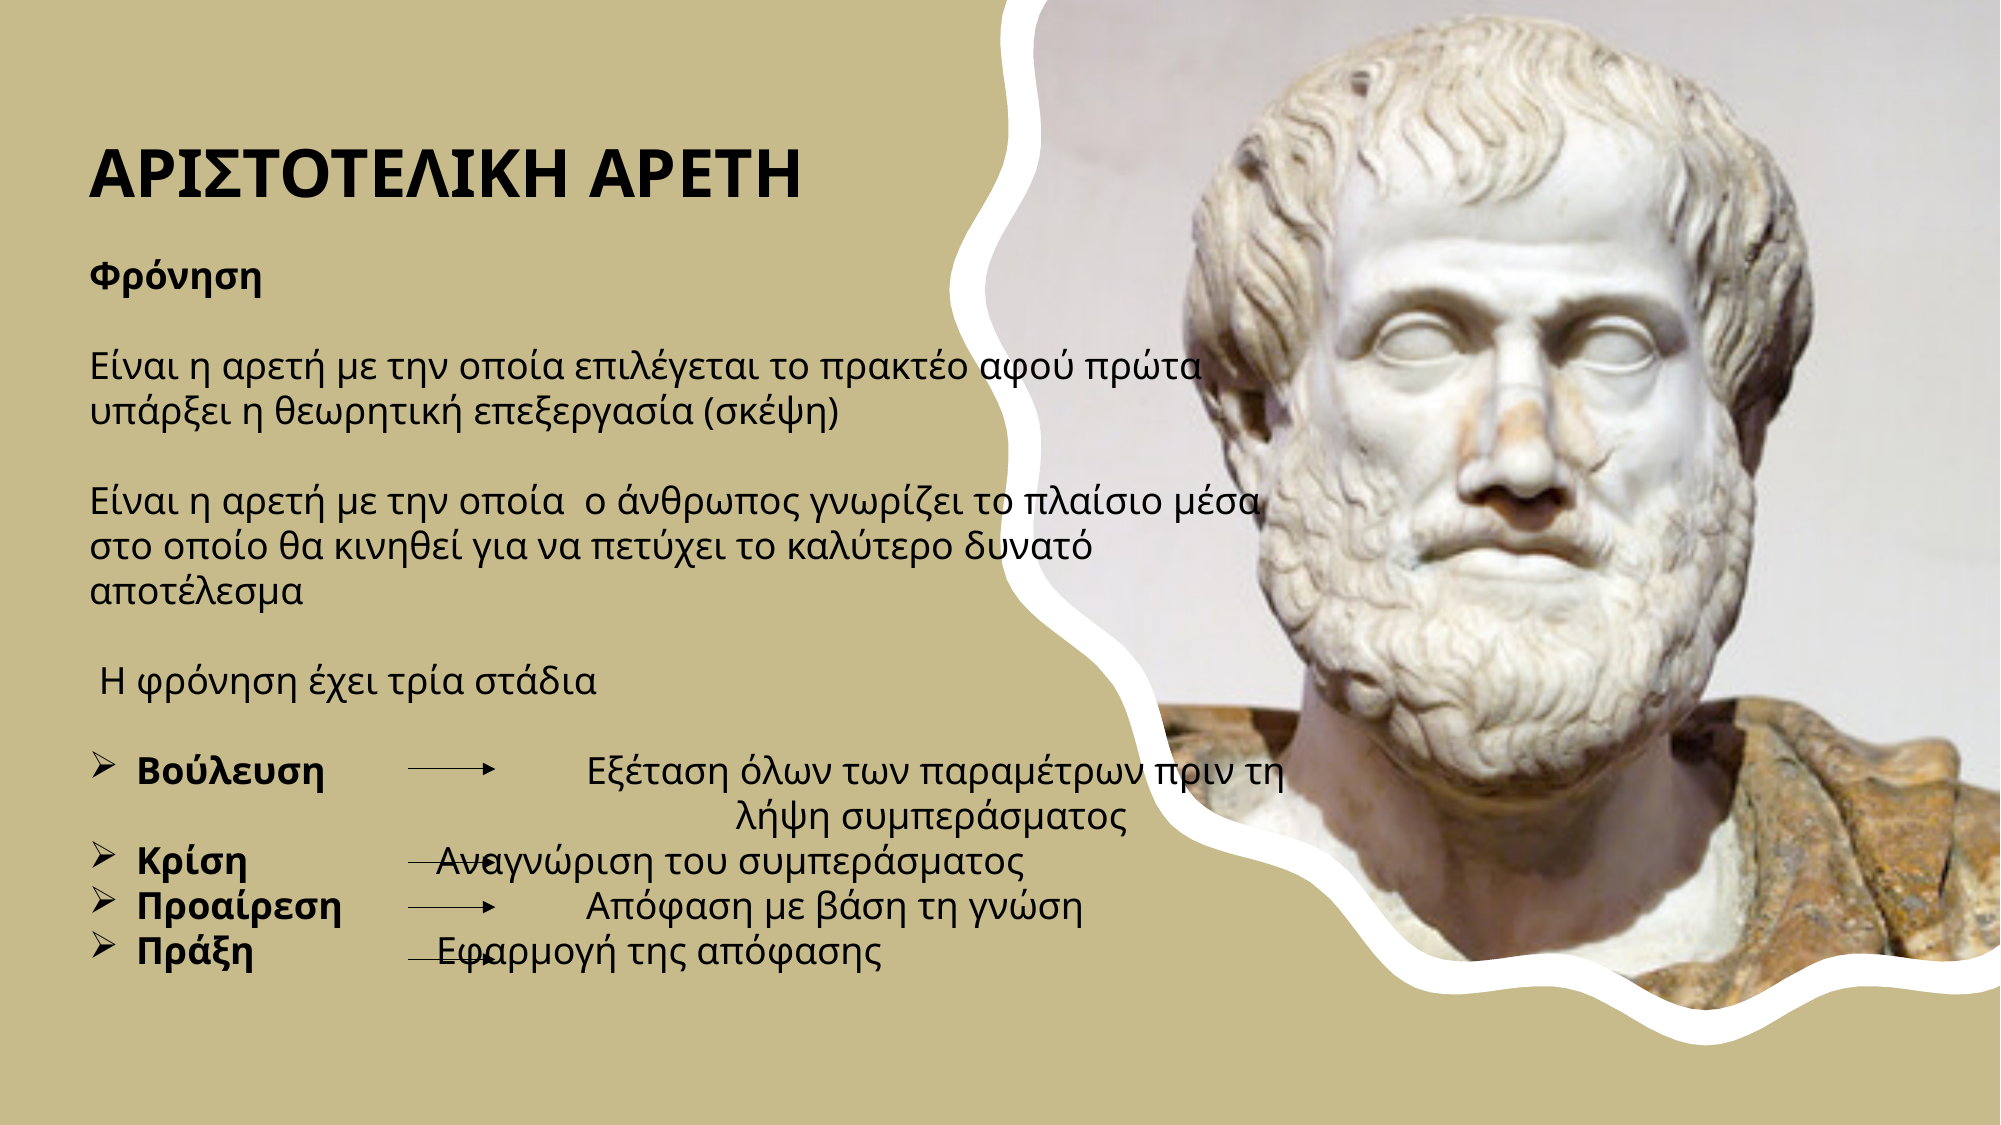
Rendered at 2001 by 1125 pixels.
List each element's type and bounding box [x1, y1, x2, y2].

text_box [0, 0, 2000, 1125]
picture [984, 0, 2000, 1011]
